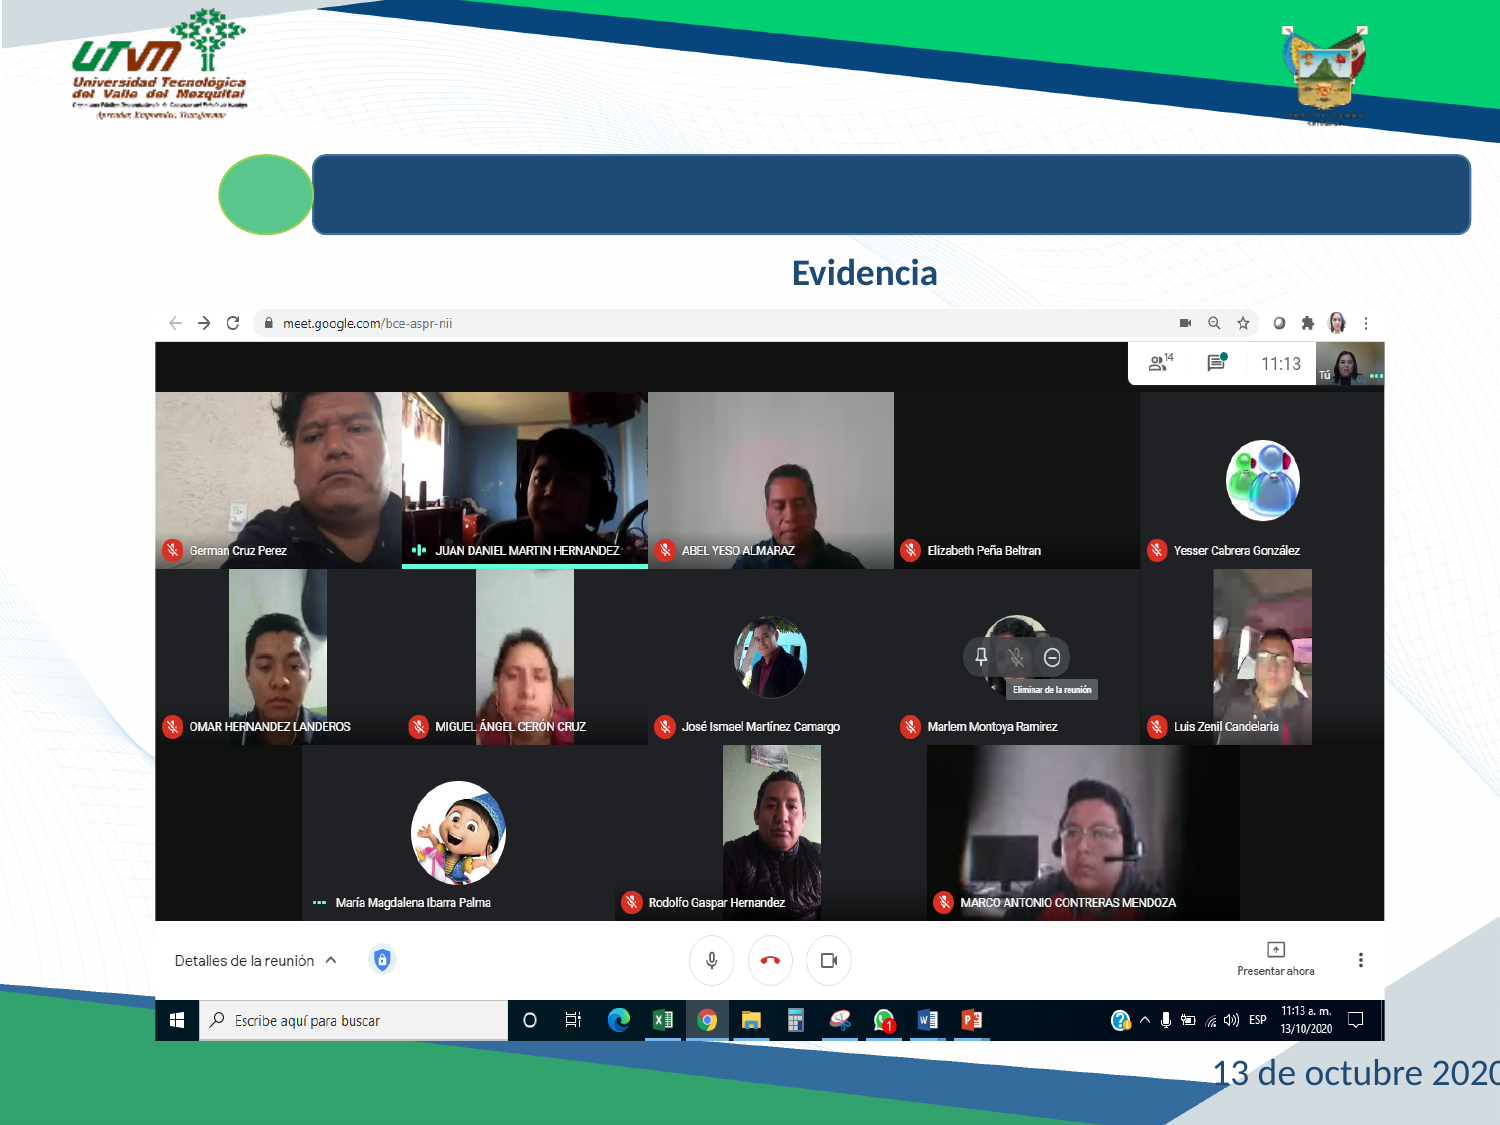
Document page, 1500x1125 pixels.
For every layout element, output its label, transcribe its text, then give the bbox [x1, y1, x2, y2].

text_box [29, 0, 1471, 235]
text_box Evidencia [420, 241, 1310, 301]
picture [0, 0, 1500, 1125]
text_box 13 de octubre 2020 [1196, 1040, 1500, 1101]
